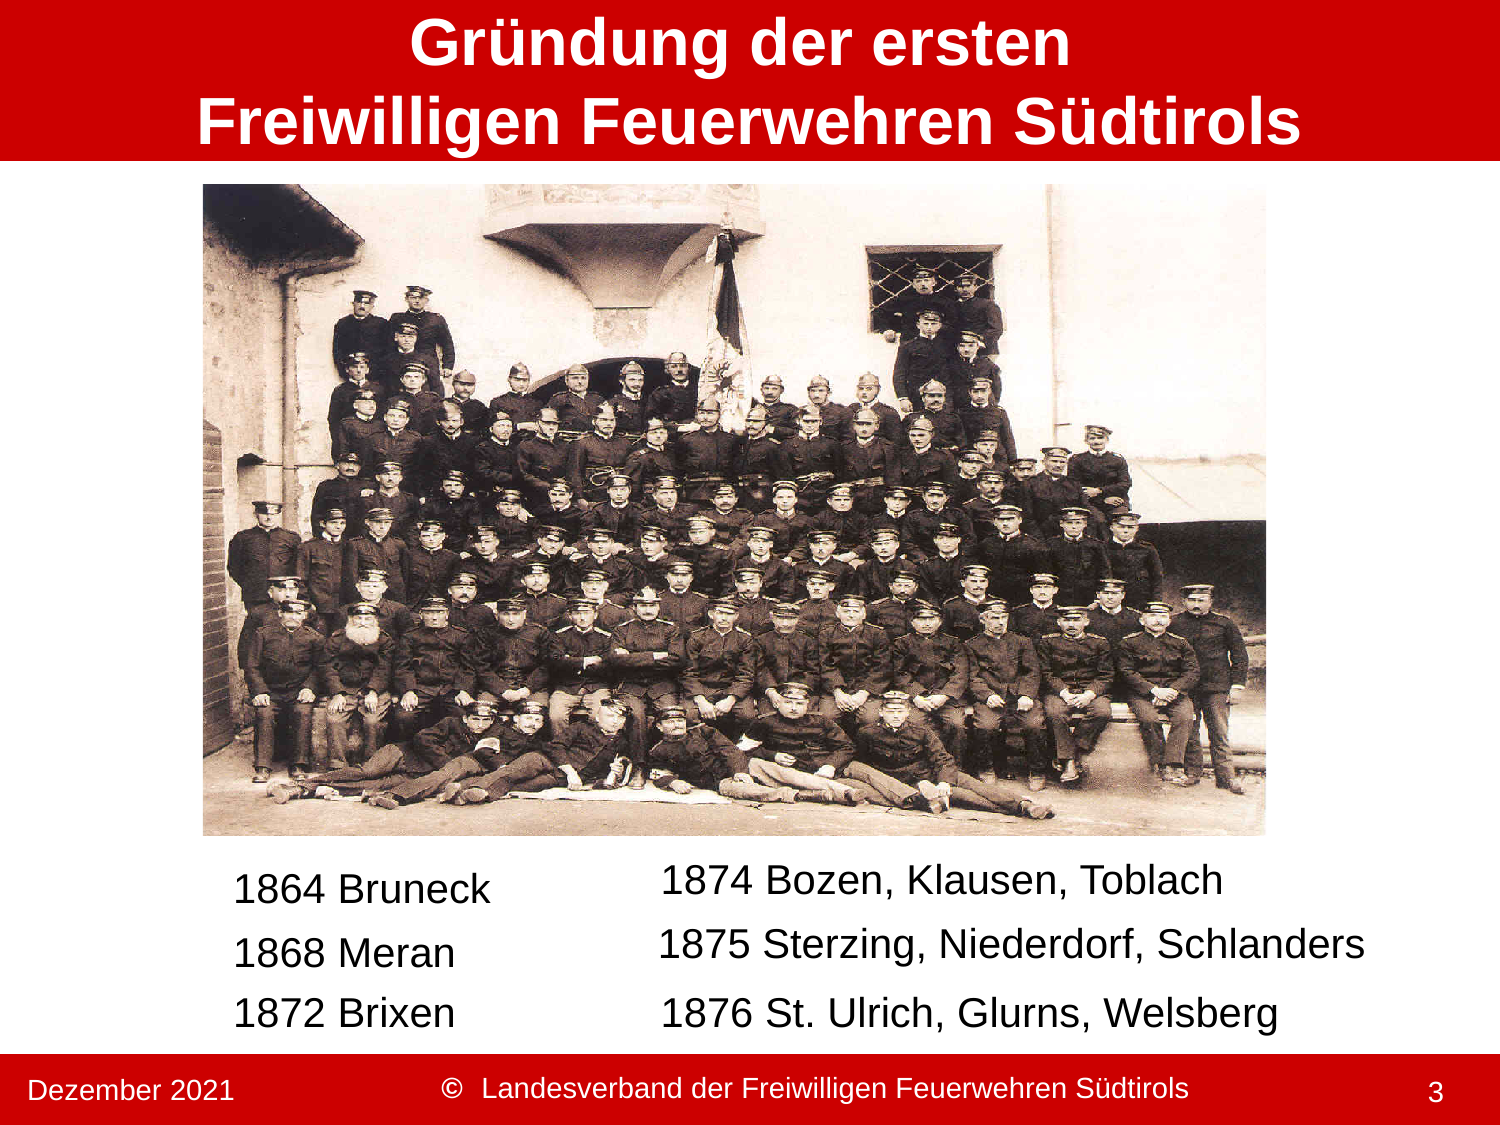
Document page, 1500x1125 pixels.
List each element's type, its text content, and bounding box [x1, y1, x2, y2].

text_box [202, 184, 1267, 836]
text_box 1864 Bruneck [218, 854, 561, 919]
text_box 1876 St. Ulrich, Glurns, Welsberg [645, 978, 1295, 1043]
text_box 1868 Meran [218, 918, 471, 978]
title Gründung der ersten Freiwilligen Feuerwehren Südtirols [0, 0, 1500, 161]
text_box 1875 Sterzing, Niederdorf, Schlanders [643, 909, 1393, 974]
text_box 1872 Brixen [218, 978, 471, 1043]
text_box 1874 Bozen, Klausen, Toblach [645, 846, 1240, 911]
